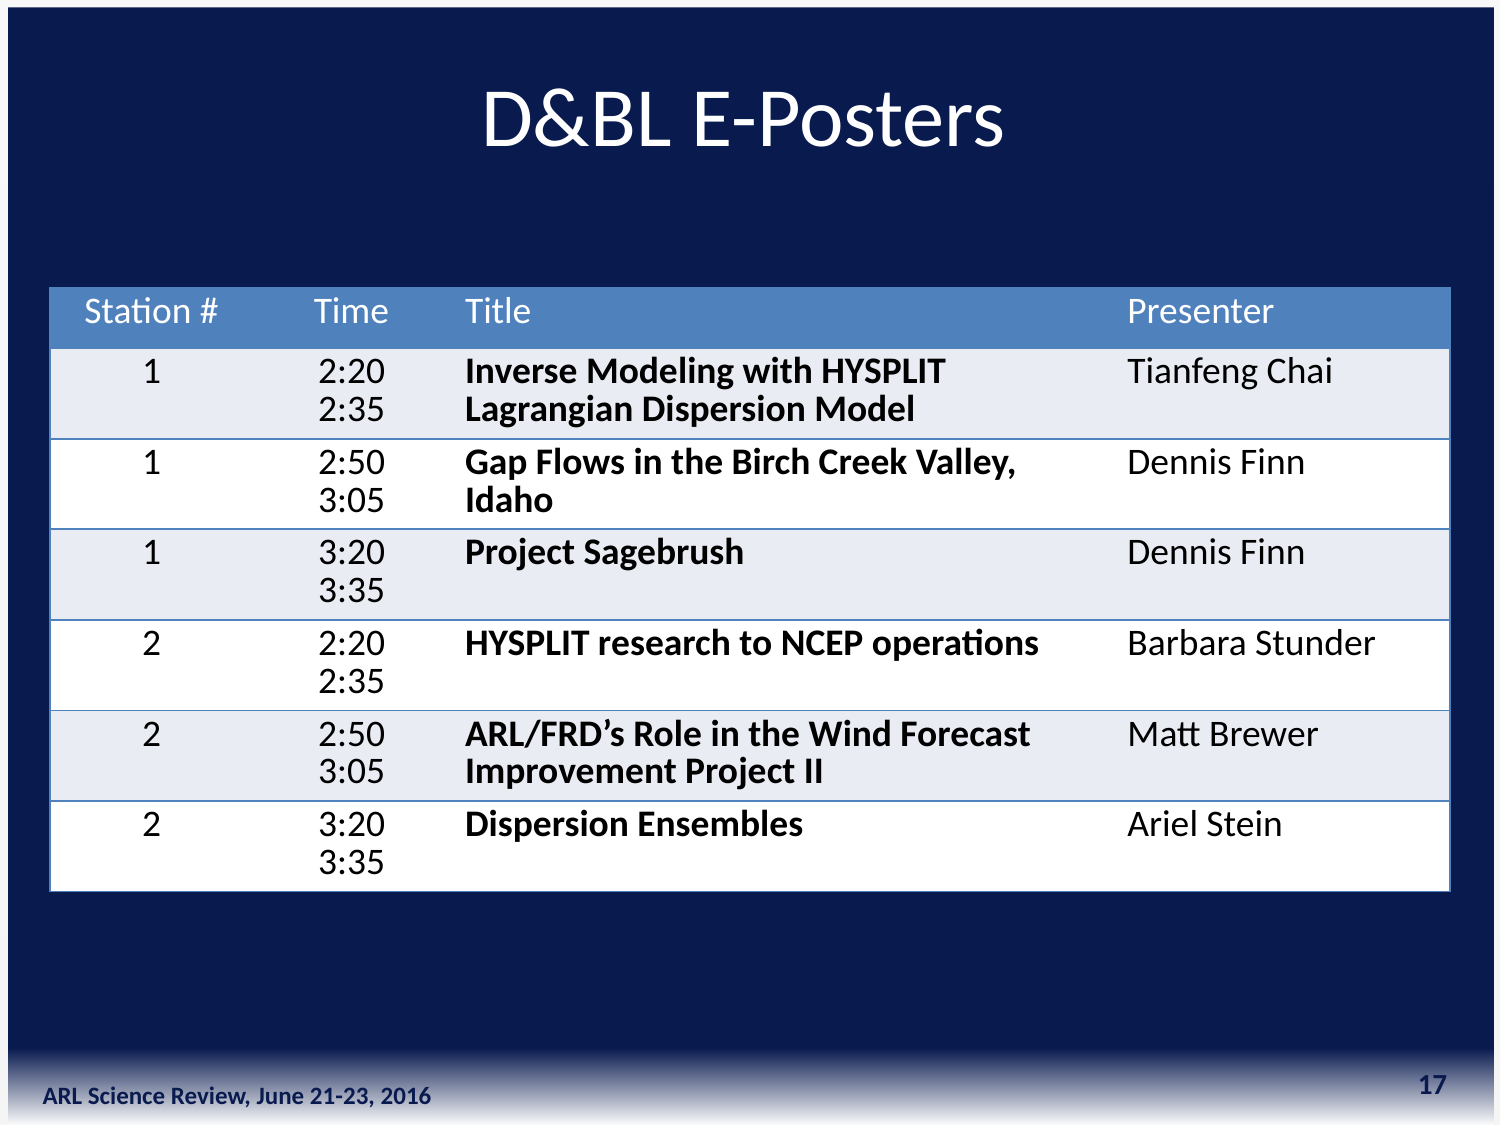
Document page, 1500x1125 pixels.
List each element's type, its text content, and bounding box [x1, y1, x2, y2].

footer ARL Science Review, June 21-23, 2016 [0, 1065, 475, 1125]
table_cell Gap Flows in the Birch Creek Valley, Idaho [450, 440, 1112, 528]
table_cell 1 [51, 440, 253, 528]
table_cell 1 [51, 349, 253, 438]
table_cell 2:50 3:05 [253, 711, 450, 800]
table_header Presenter [1112, 288, 1449, 347]
table_cell HYSPLIT research to NCEP operations [450, 621, 1112, 710]
table_cell 3:20 3:35 [253, 802, 450, 891]
table_cell 2 [51, 621, 253, 710]
table_cell Tianfeng Chai [1112, 349, 1449, 438]
table_cell ARL/FRD’s Role in the Wind Forecast Improvement Project II [450, 711, 1112, 800]
table_header Title [450, 288, 1112, 347]
title D&BL E-Posters [50, 75, 1438, 175]
table_cell Matt Brewer [1112, 711, 1449, 800]
table_cell 2:20 2:35 [253, 621, 450, 710]
table_cell 2 [51, 711, 253, 800]
table_header Station # [51, 288, 253, 347]
table_cell Inverse Modeling with HYSPLIT Lagrangian Dispersion Model [450, 349, 1112, 438]
table_cell 2 [51, 802, 253, 891]
table_cell 3:20 3:35 [253, 530, 450, 619]
table_cell Dennis Finn [1112, 440, 1449, 528]
table_cell 1 [51, 530, 253, 619]
table_cell Dennis Finn [1112, 530, 1449, 619]
table_cell Project Sagebrush [450, 530, 1112, 619]
table_cell Barbara Stunder [1112, 621, 1449, 710]
table_cell Dispersion Ensembles [450, 802, 1112, 891]
table_header Time [253, 288, 450, 347]
table_cell 2:50 3:05 [253, 440, 450, 528]
slide_number 17 [1112, 1052, 1463, 1113]
table_cell 2:20 2:35 [253, 349, 450, 438]
table_cell Ariel Stein [1112, 802, 1449, 891]
